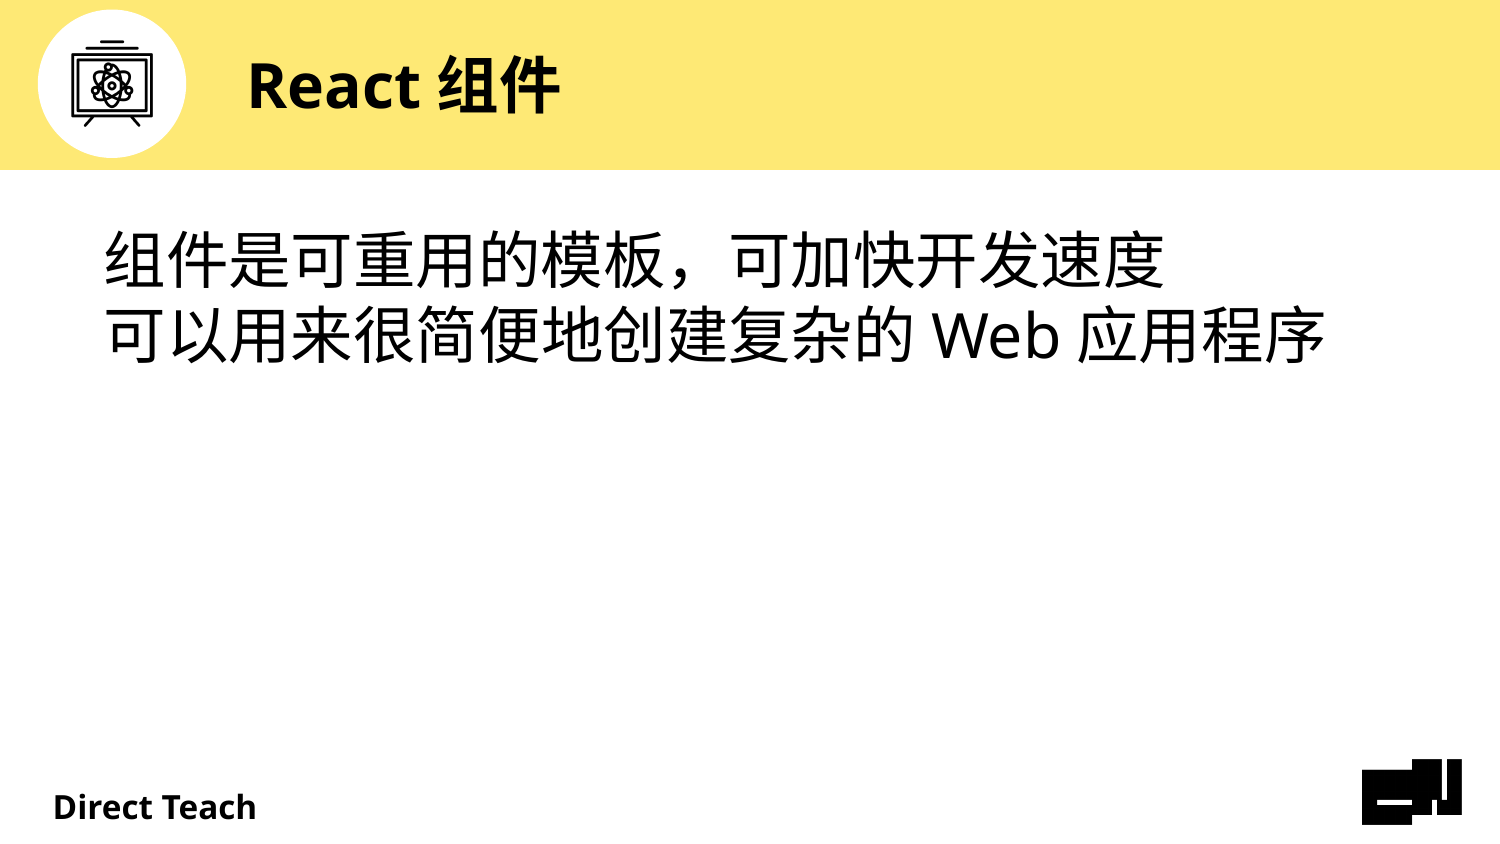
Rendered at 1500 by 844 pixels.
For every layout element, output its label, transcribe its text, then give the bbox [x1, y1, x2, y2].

list 组件是可重用的模板，可加快开发速度 可以用来很简便地创建复杂的Web应用程序 [88, 206, 1425, 751]
picture [1362, 759, 1462, 825]
title React组件 [231, 9, 1463, 158]
picture [67, 38, 157, 129]
